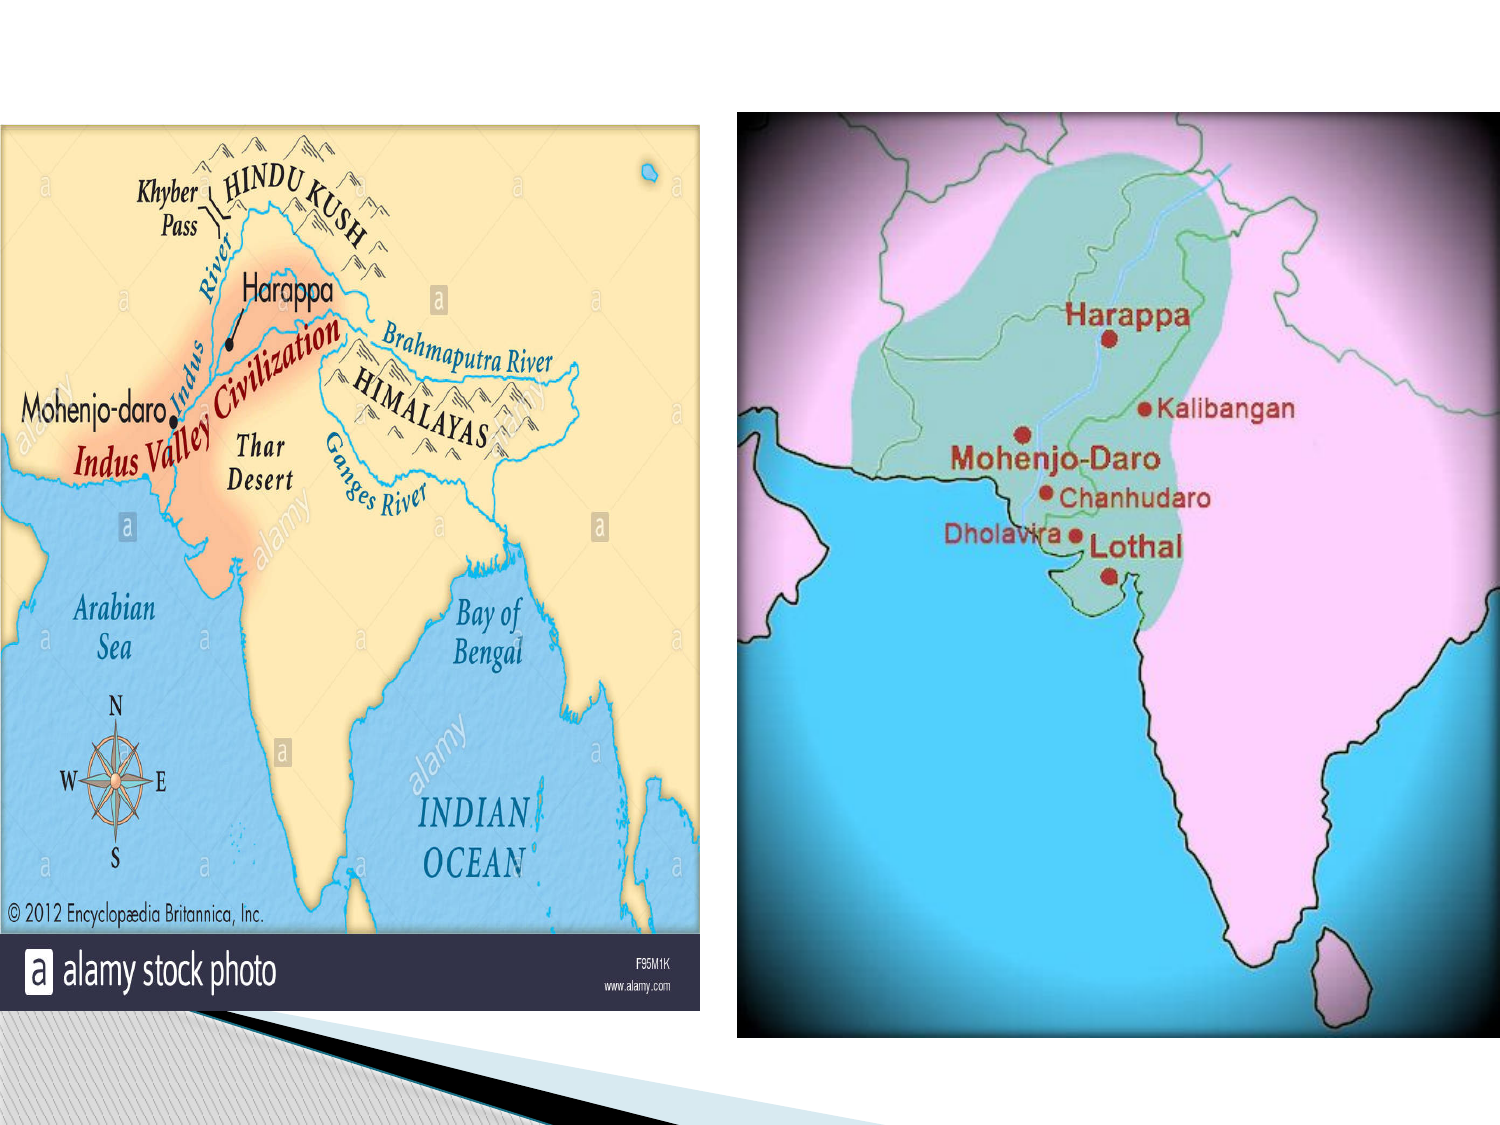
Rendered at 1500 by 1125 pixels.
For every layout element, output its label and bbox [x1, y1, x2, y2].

list [0, 124, 701, 1011]
picture [737, 112, 1500, 1038]
